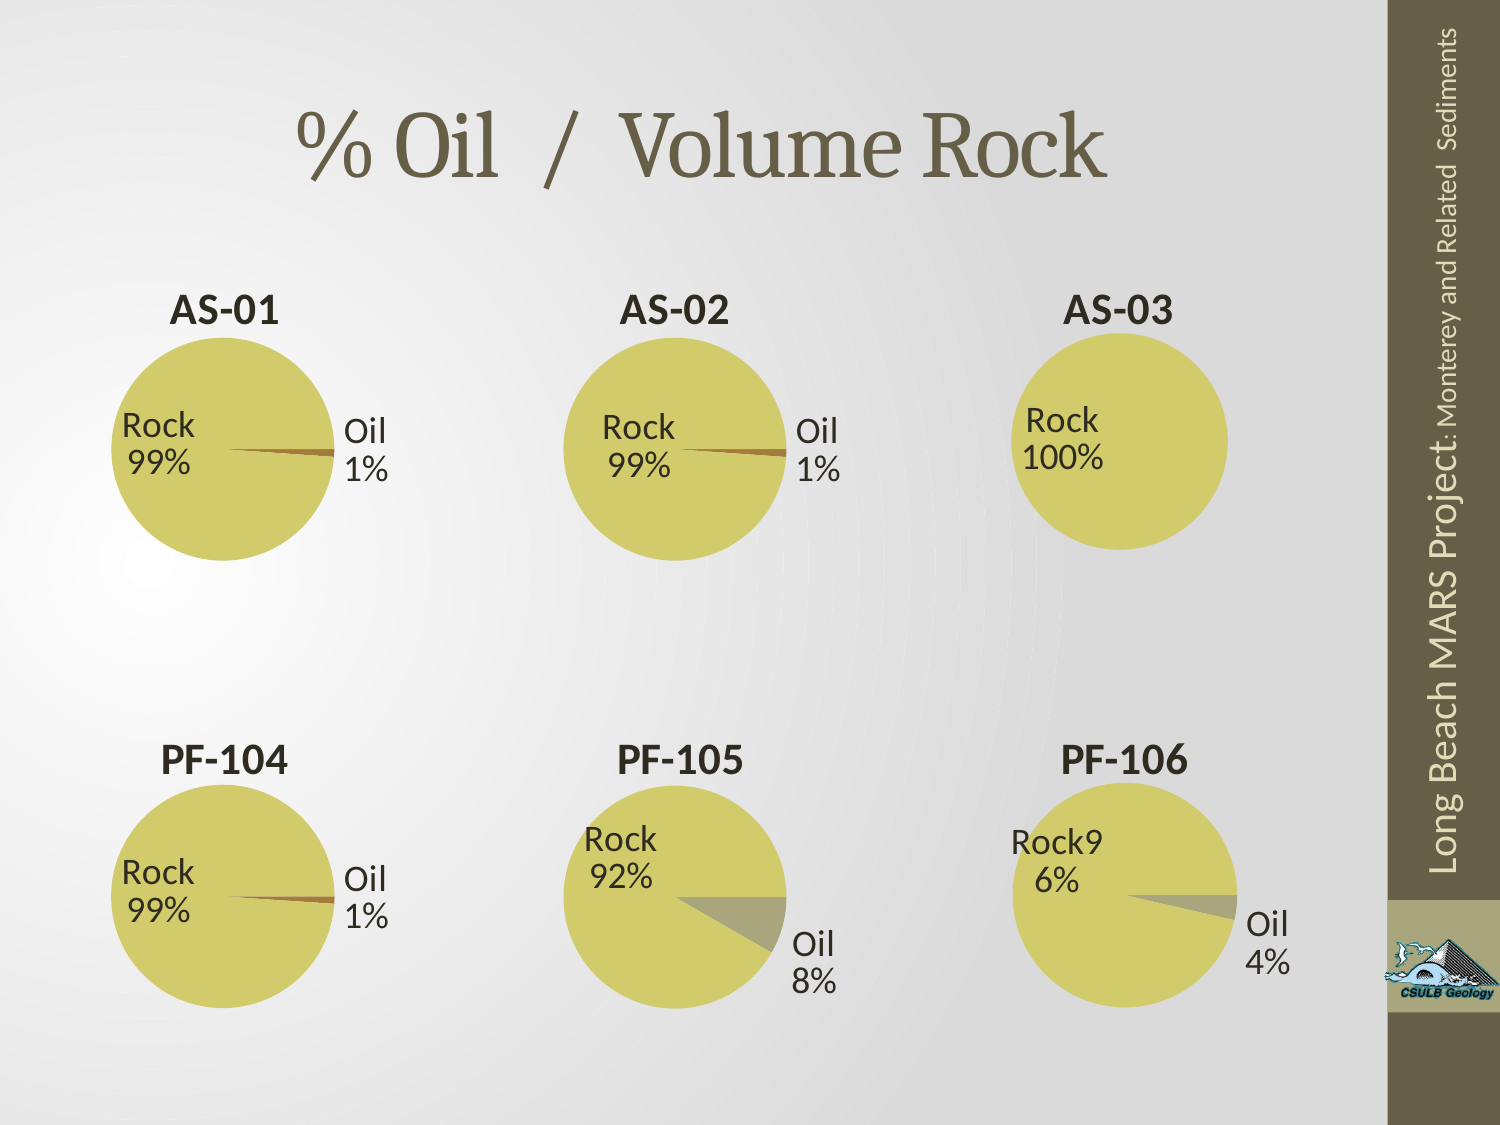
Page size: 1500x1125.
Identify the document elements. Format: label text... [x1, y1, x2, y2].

picture [1383, 936, 1500, 1001]
chart [0, 261, 1338, 563]
chart [461, 711, 1351, 1013]
chart [0, 711, 451, 1009]
title % Oil / Volume Rock [75, 45, 1325, 233]
footer Long Beach MARS Project: Monterey and Related Sediments [1400, 12, 1479, 901]
